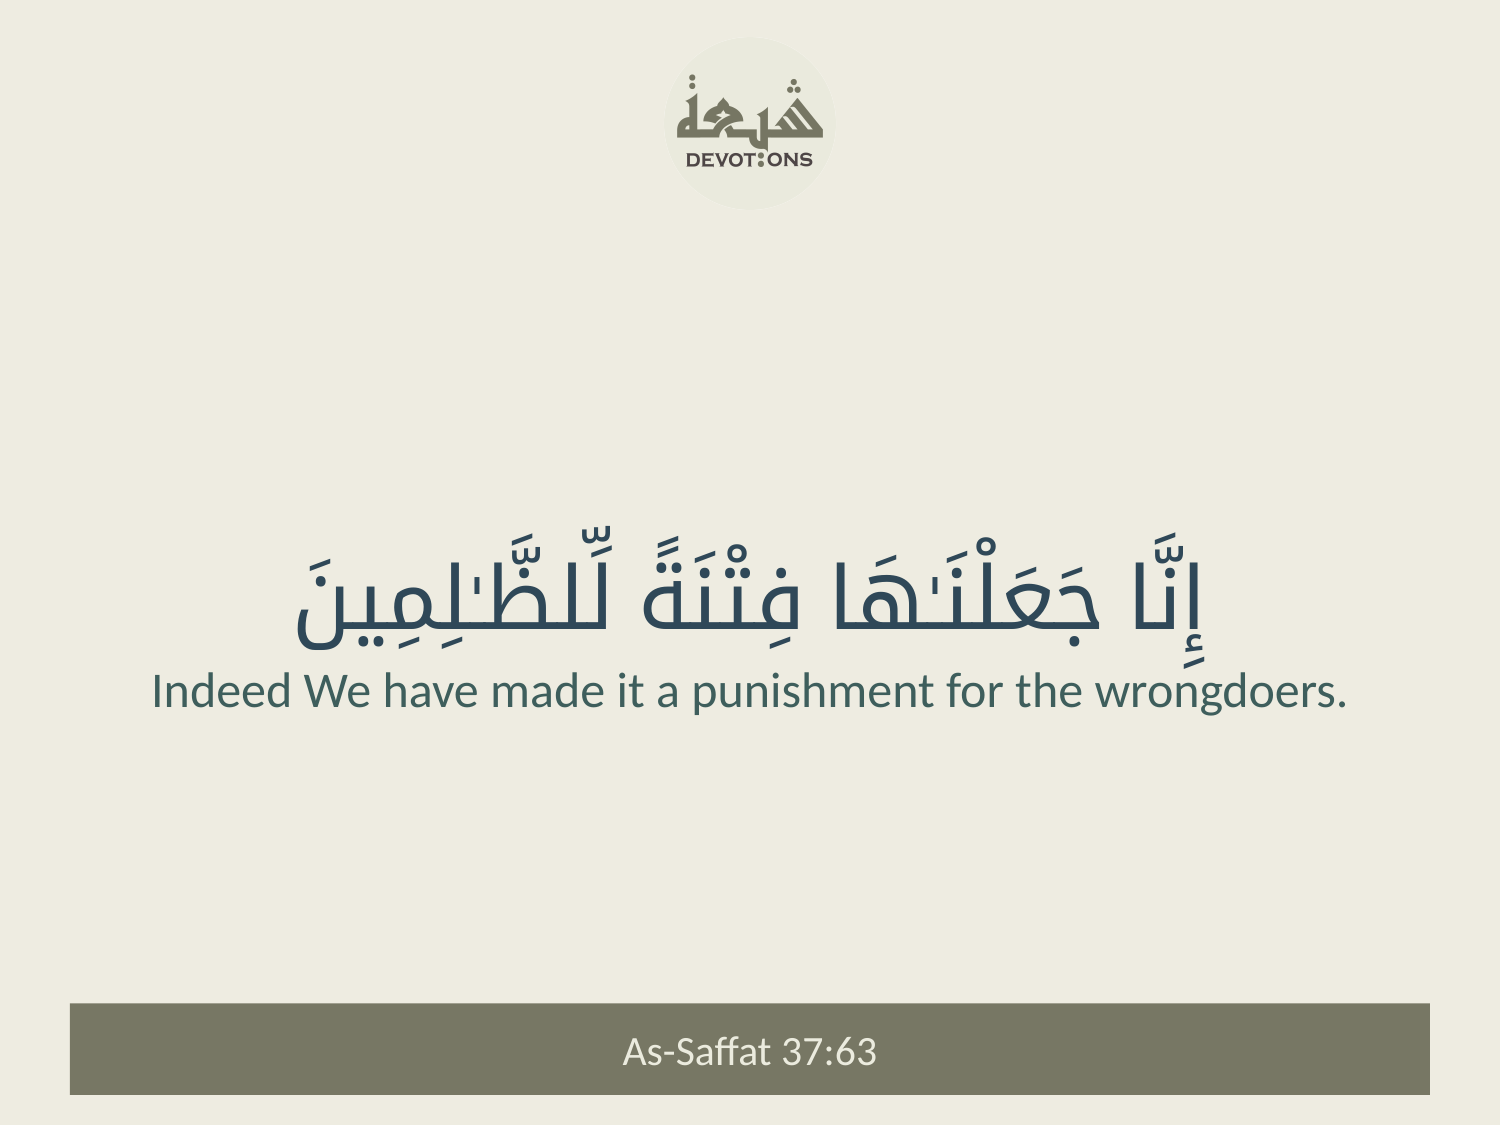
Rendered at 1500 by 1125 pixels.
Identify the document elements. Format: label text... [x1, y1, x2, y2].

list As-Saffat 37:63 [69, 1003, 1430, 1095]
list إِنَّا جَعَلْنَـٰهَا فِتْنَةً لِّلظَّـٰلِمِينَ Indeed We have made it a punishment for the wrongdoers. [69, 203, 1430, 1003]
picture [656, 29, 844, 203]
